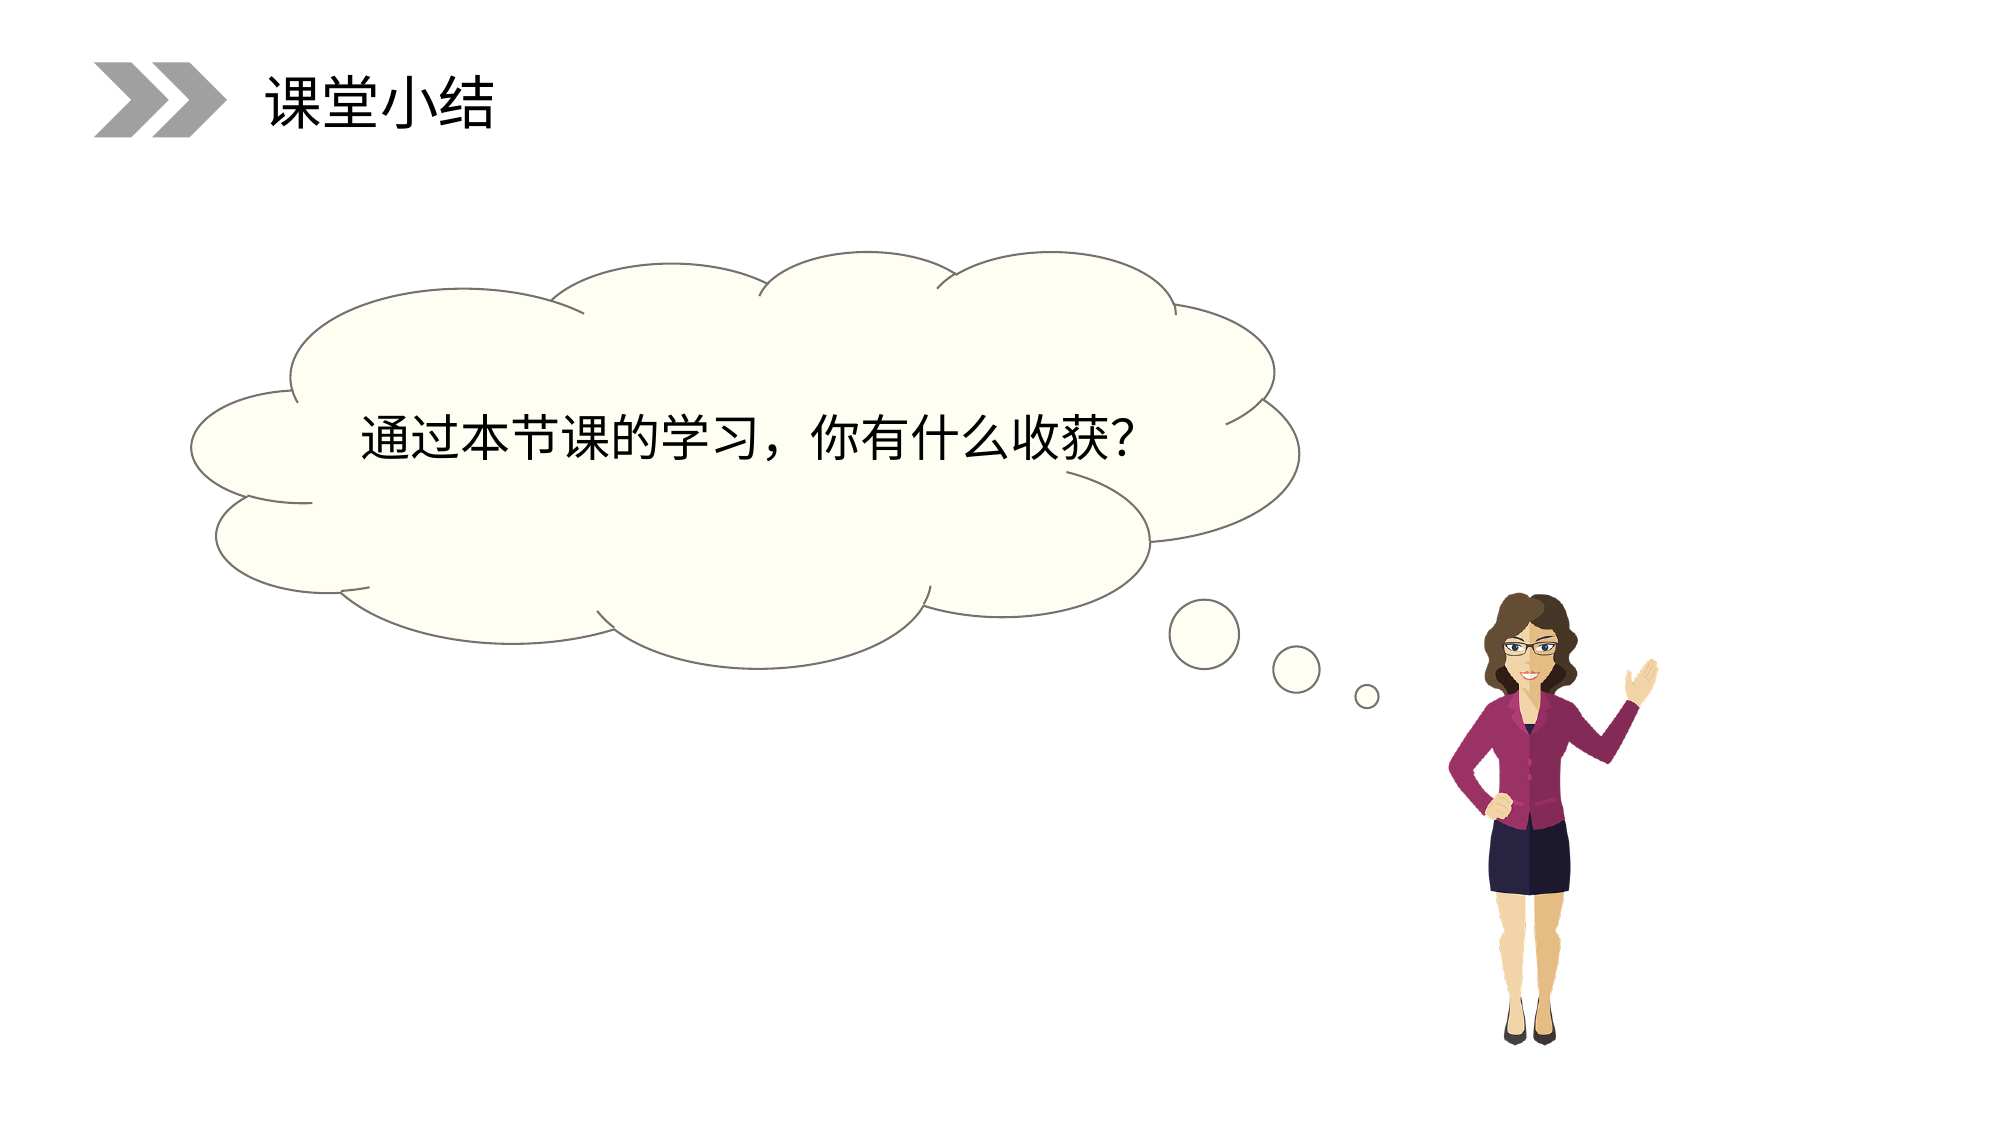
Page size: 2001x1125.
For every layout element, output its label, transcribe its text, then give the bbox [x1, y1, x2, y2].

text_box 课堂小结 [248, 66, 1088, 137]
picture [1343, 524, 1720, 1061]
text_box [192, 250, 1299, 668]
